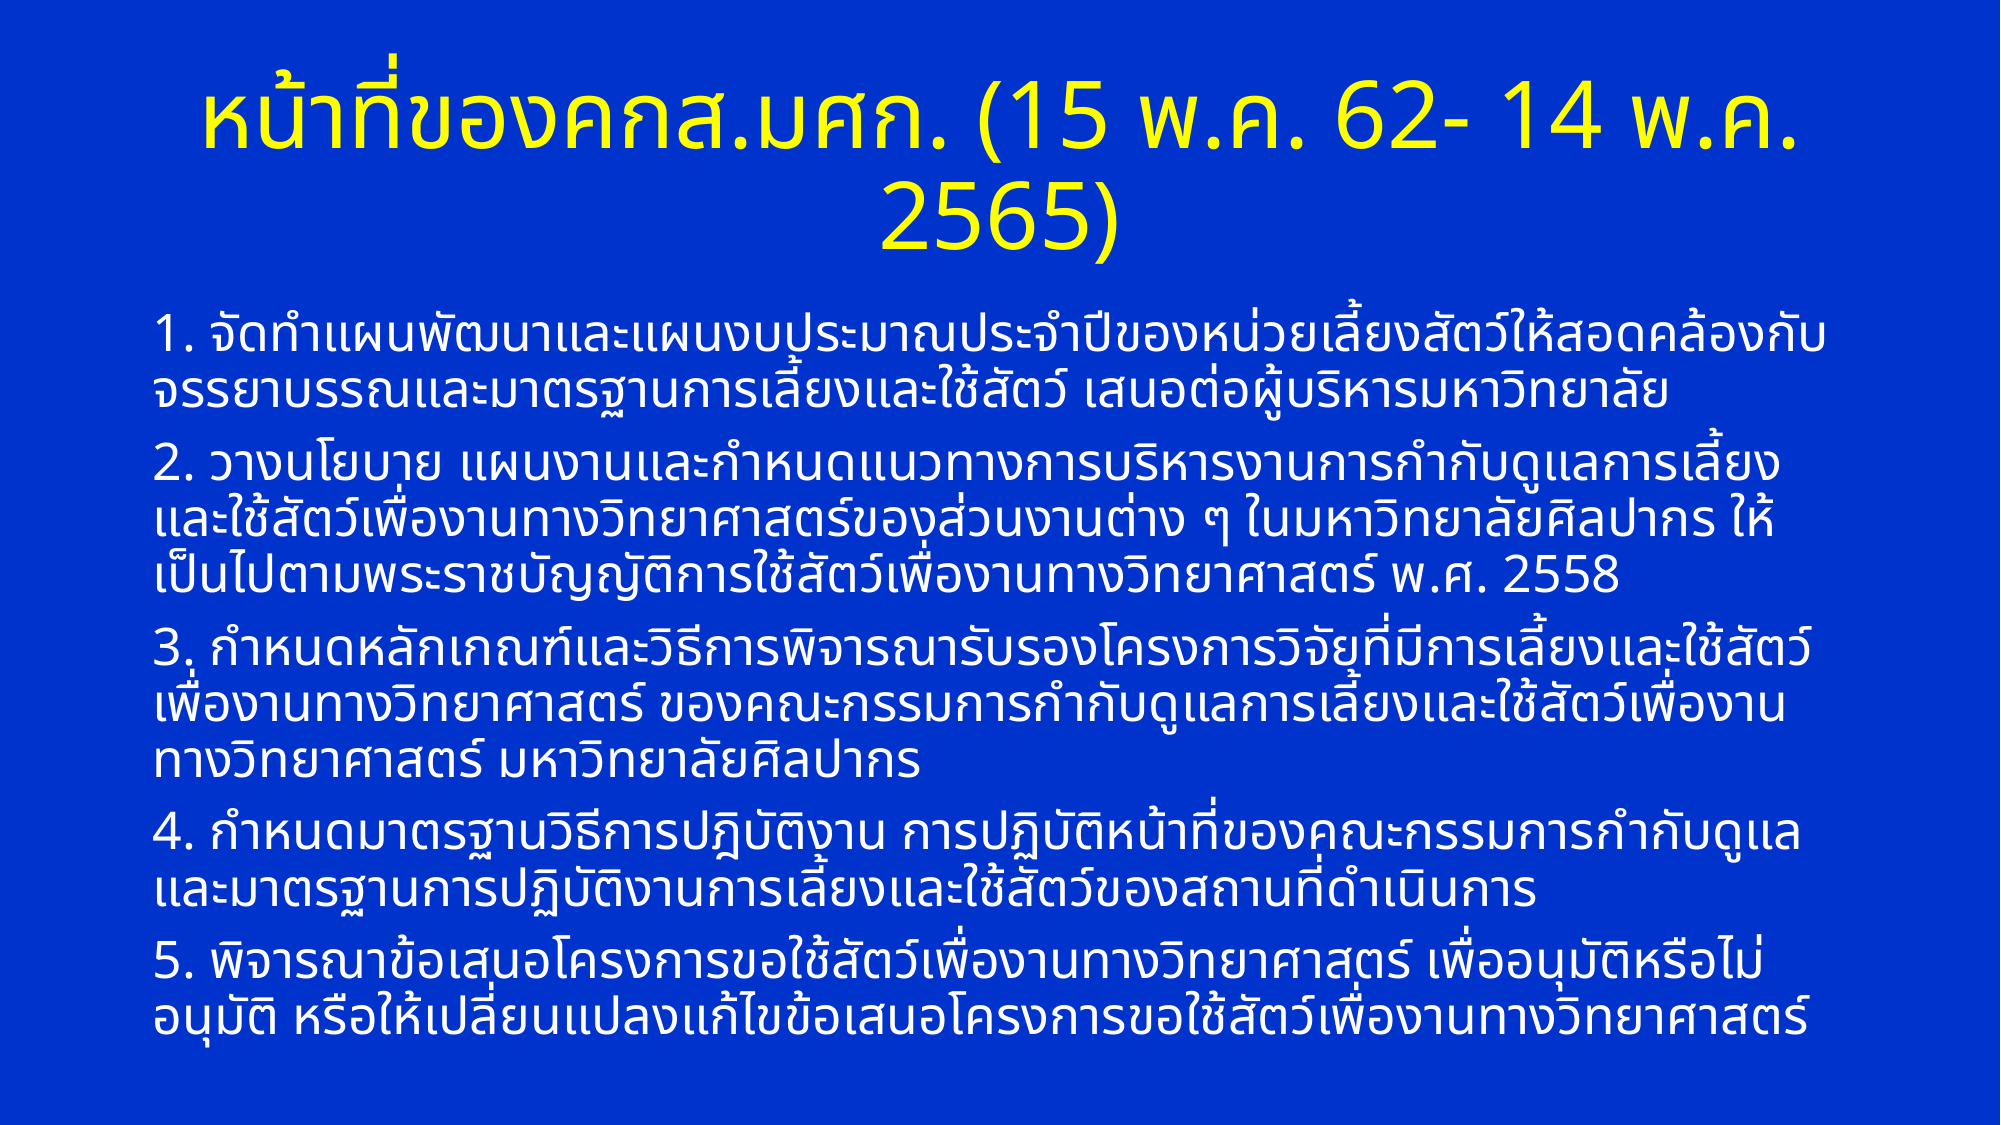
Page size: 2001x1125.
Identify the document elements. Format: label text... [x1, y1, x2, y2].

title หน้าที่ของคกส.มศก. (15 พ.ค. 62- 14 พ.ค. 2565) [137, 59, 1863, 278]
list 1. จัดทำแผนพัฒนาและแผนงบประมาณประจำปีของหน่วยเลี้ยงสัตว์ให้สอดคล้องกับจรรยาบรรณและมาตรฐานการเลี้ยงและใช้สัตว์ เสนอต่อผู้บริหารมหาวิทยาลัย 2. วางนโยบาย แผนงานและกำหนดแนวทางการบริหารงานการกำกับดูแลการเลี้ยงและใช้สัตว์เพื่องานทางวิทยาศาสตร์ของส่วนงานต่าง ๆ ในมหาวิทยาลัยศิลปากร ให้เป็นไปตามพระราชบัญญัติการใช้สัตว์เพื่องานทางวิทยาศาสตร์ พ.ศ. 2558 3. กำหนดหลักเกณฑ์และวิธีการพิจารณารับรองโครงการวิจัยที่มีการเลี้ยงและใช้สัตว์เพื่องานทางวิทยาศาสตร์ ของคณะกรรมการกำกับดูแลการเลี้ยงและใช้สัตว์เพื่องานทางวิทยาศาสตร์ มหาวิทยาลัยศิลปากร 4. กำหนดมาตรฐานวิธีการปฎิบัติงาน การปฏิบัติหน้าที่ของคณะกรรมการกำกับดูแล และมาตรฐานการปฏิบัติงานการเลี้ยงและใช้สัตว์ของสถานที่ดำเนินการ 5. พิจารณาข้อเสนอโครงการขอใช้สัตว์เพื่องานทางวิทยาศาสตร์ เพื่ออนุมัติหรือไม่อนุมัติ หรือให้เปลี่ยนแปลงแก้ไขข้อเสนอโครงการขอใช้สัตว์เพื่องานทางวิทยาศาสตร์ [137, 299, 1863, 1066]
